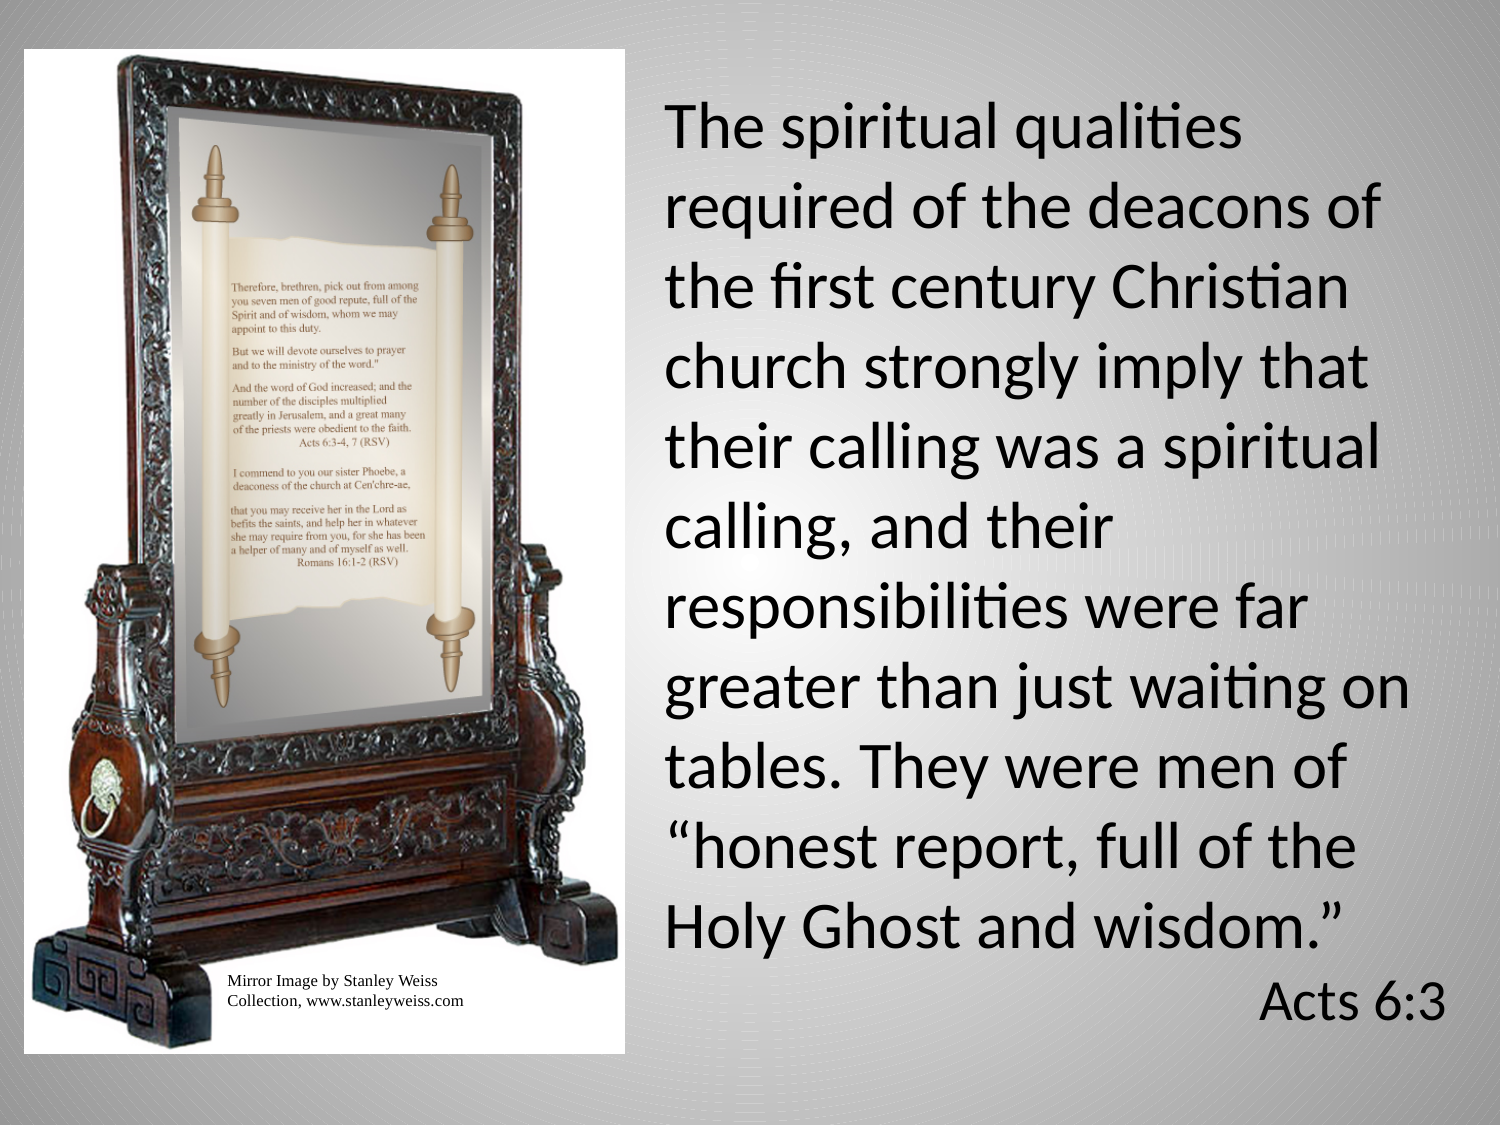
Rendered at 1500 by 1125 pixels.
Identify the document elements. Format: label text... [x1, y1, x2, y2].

picture [24, 49, 626, 1055]
text_box The spiritual qualities required of the deacons of the first century Christian church strongly imply that their calling was a spiritual calling, and their responsibilities were far greater than just waiting on tables. They were men of “honest report, full of the Holy Ghost and wisdom.” Acts 6:3 [649, 75, 1463, 1040]
